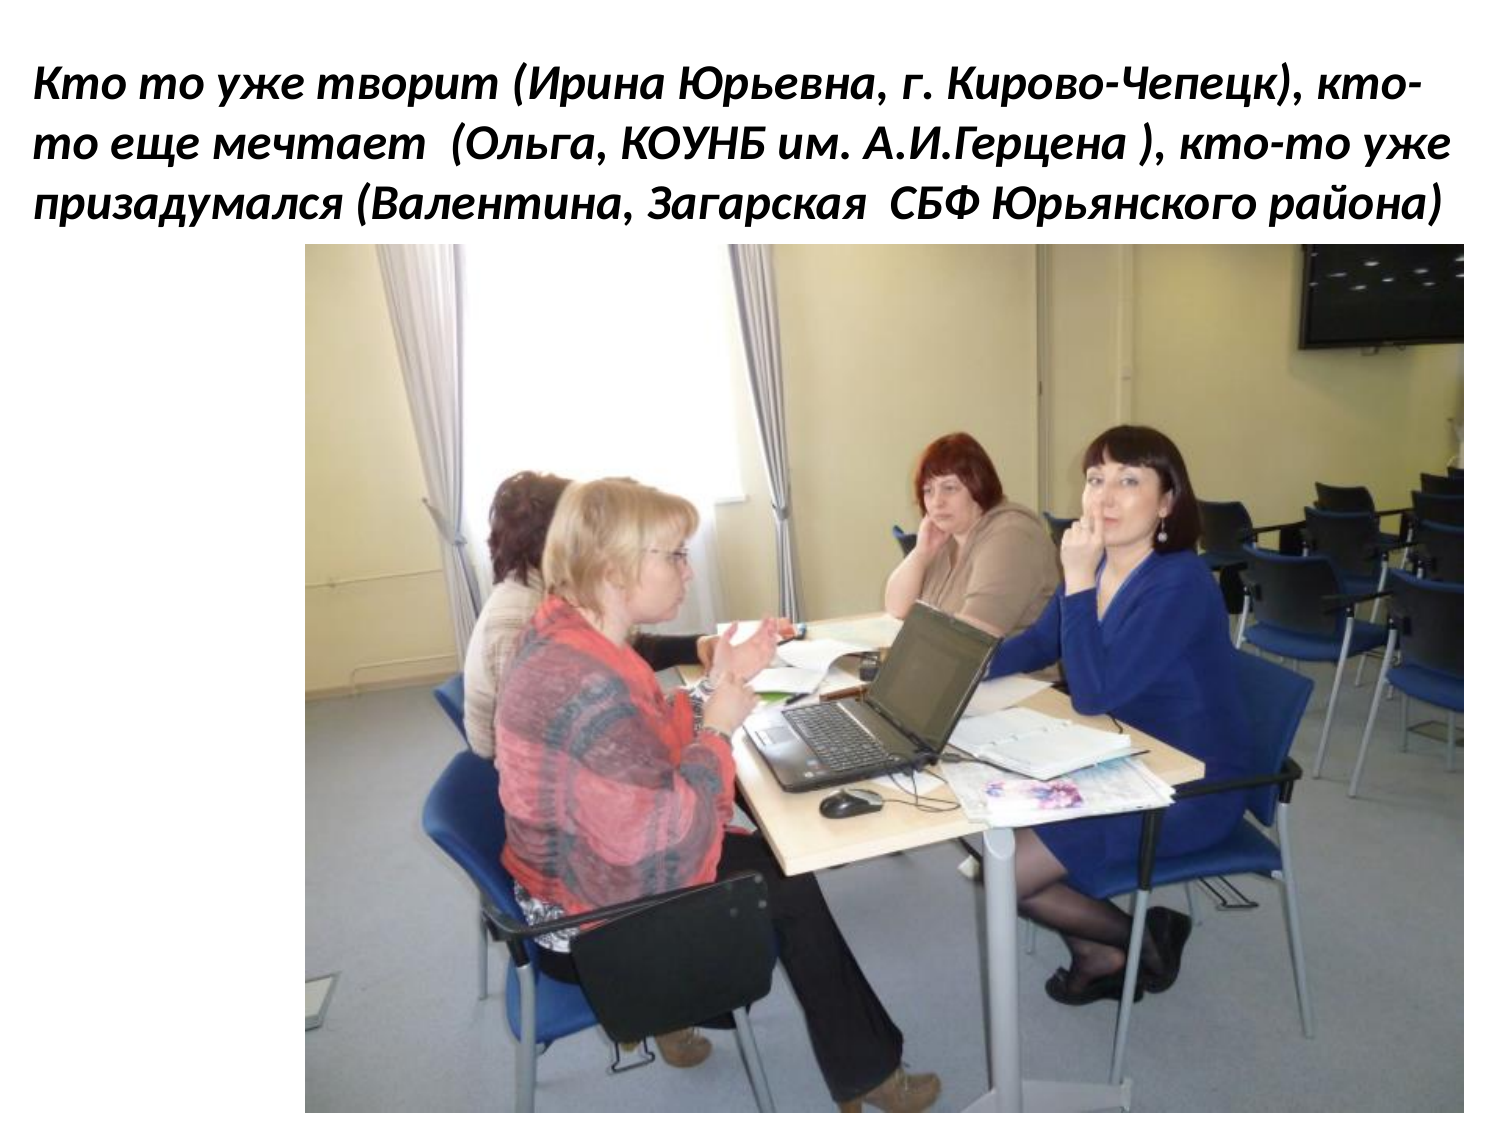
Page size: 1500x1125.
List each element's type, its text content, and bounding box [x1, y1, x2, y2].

text_box Кто то уже творит (Ирина Юрьевна, г. Кирово-Чепецк), кто-то еще мечтает (Ольга, КОУНБ им. А.И.Герцена ), кто-то уже призадумался (Валентина, Загарская СБФ Юрьянского района) [17, 42, 1471, 238]
picture [305, 244, 1464, 1113]
